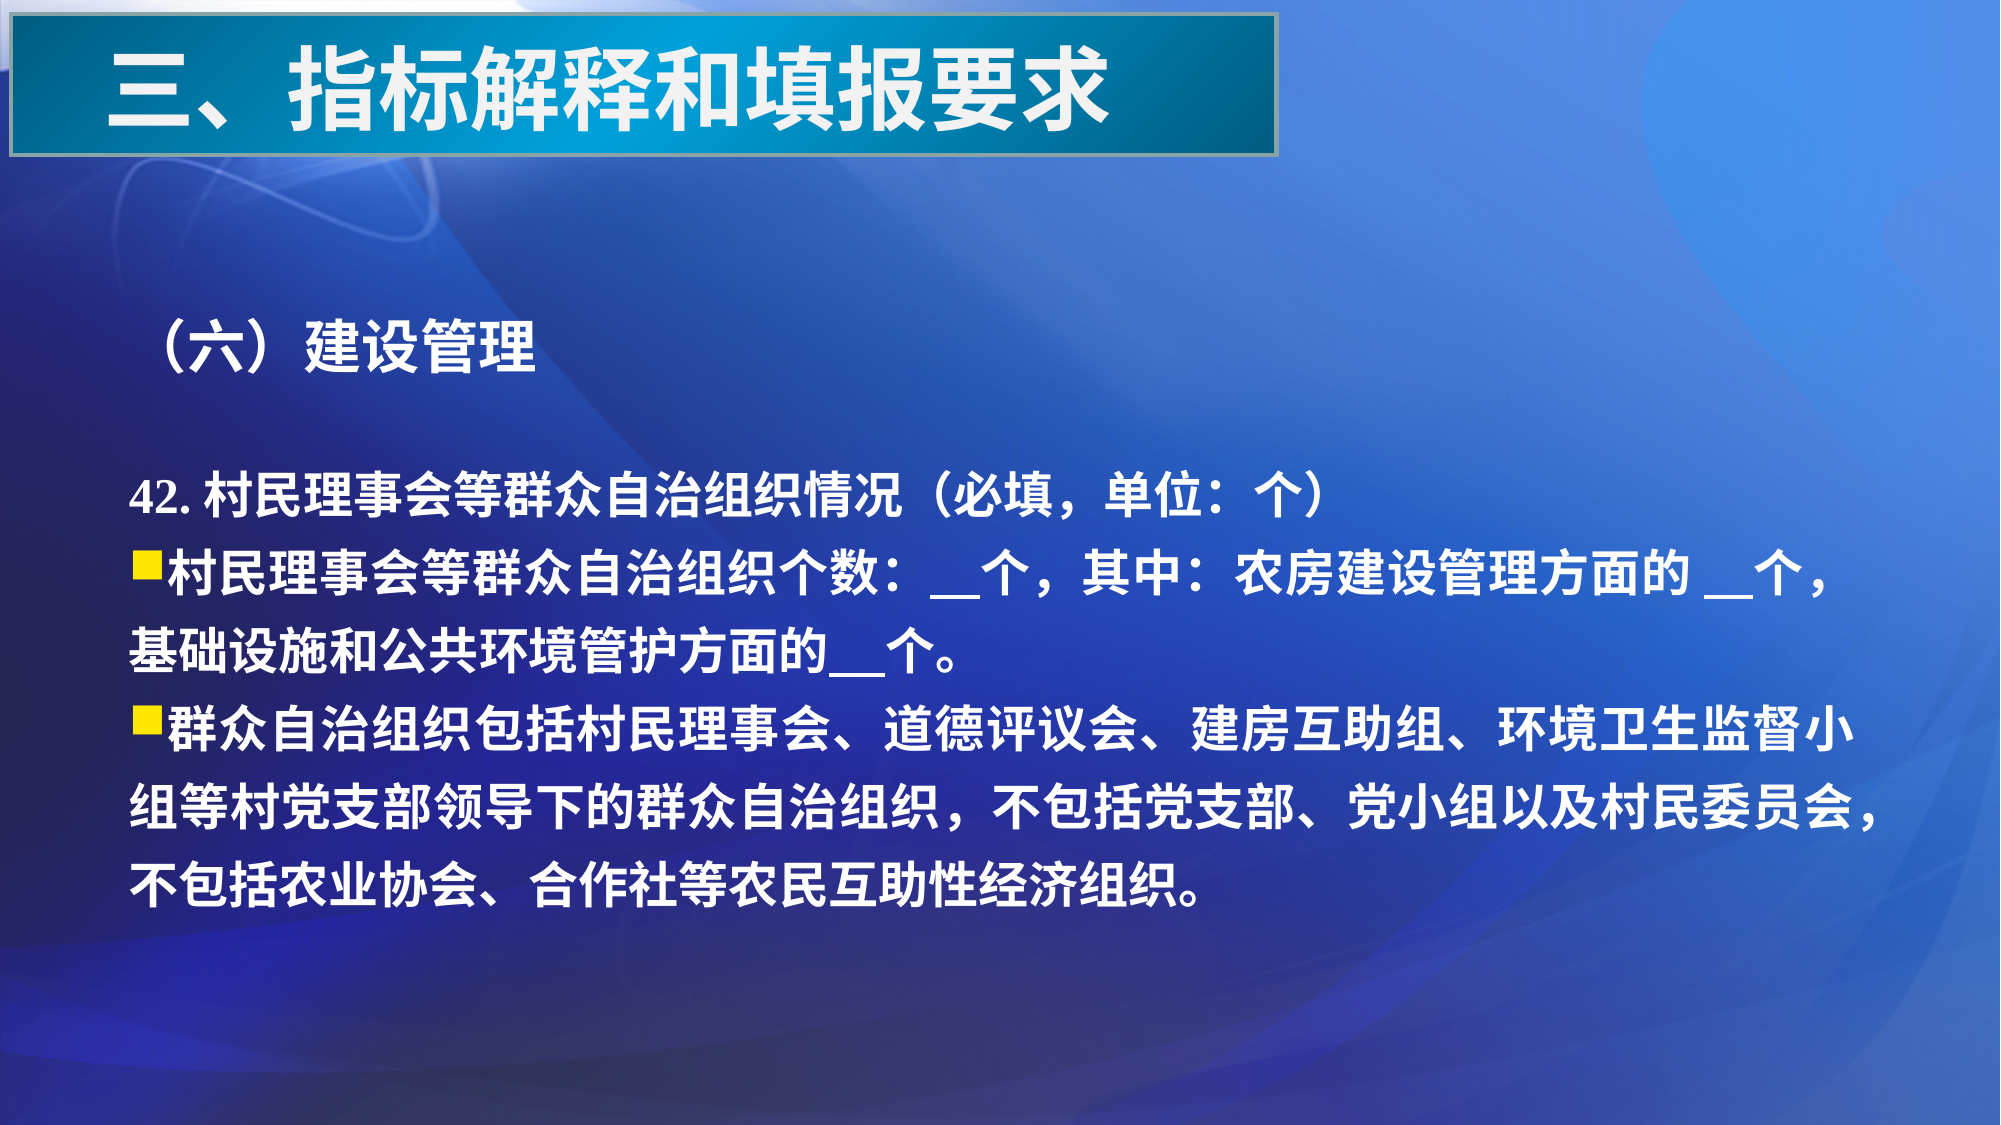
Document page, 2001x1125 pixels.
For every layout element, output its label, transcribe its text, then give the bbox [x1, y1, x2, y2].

text_box （六）建设管理 42.村民理事会等群众自治组织情况（必填，单位：个） 村民理事会等群众自治组织个数： 个，其中：农房建设管理方面的 个，基础设施和公共环境管护方面的 个。 群众自治组织包括村民理事会、道德评议会、建房互助组、环境卫生监督小组等村党支部领导下的群众自治组织，不包括党支部、党小组以及村民委员会，不包括农业协会、合作社等农民互助性经济组织。 [114, 281, 1869, 921]
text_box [10, 13, 1277, 155]
